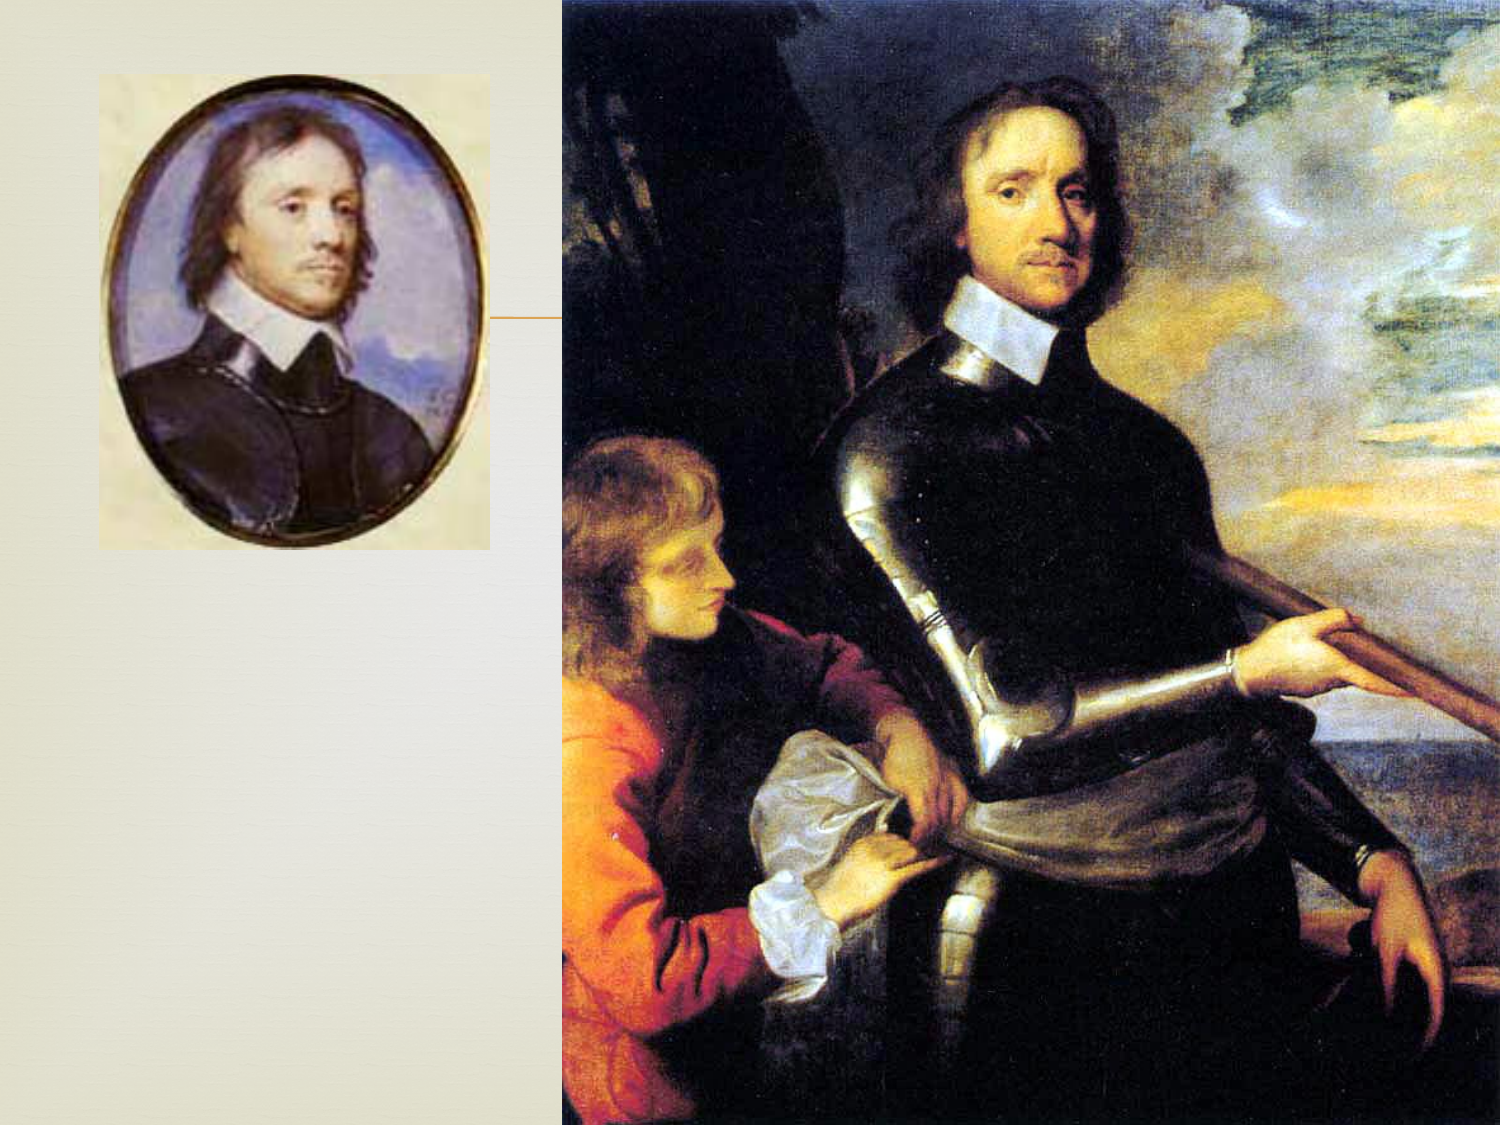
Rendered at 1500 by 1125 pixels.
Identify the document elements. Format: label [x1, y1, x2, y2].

picture [99, 74, 491, 551]
picture [561, 0, 1500, 1125]
